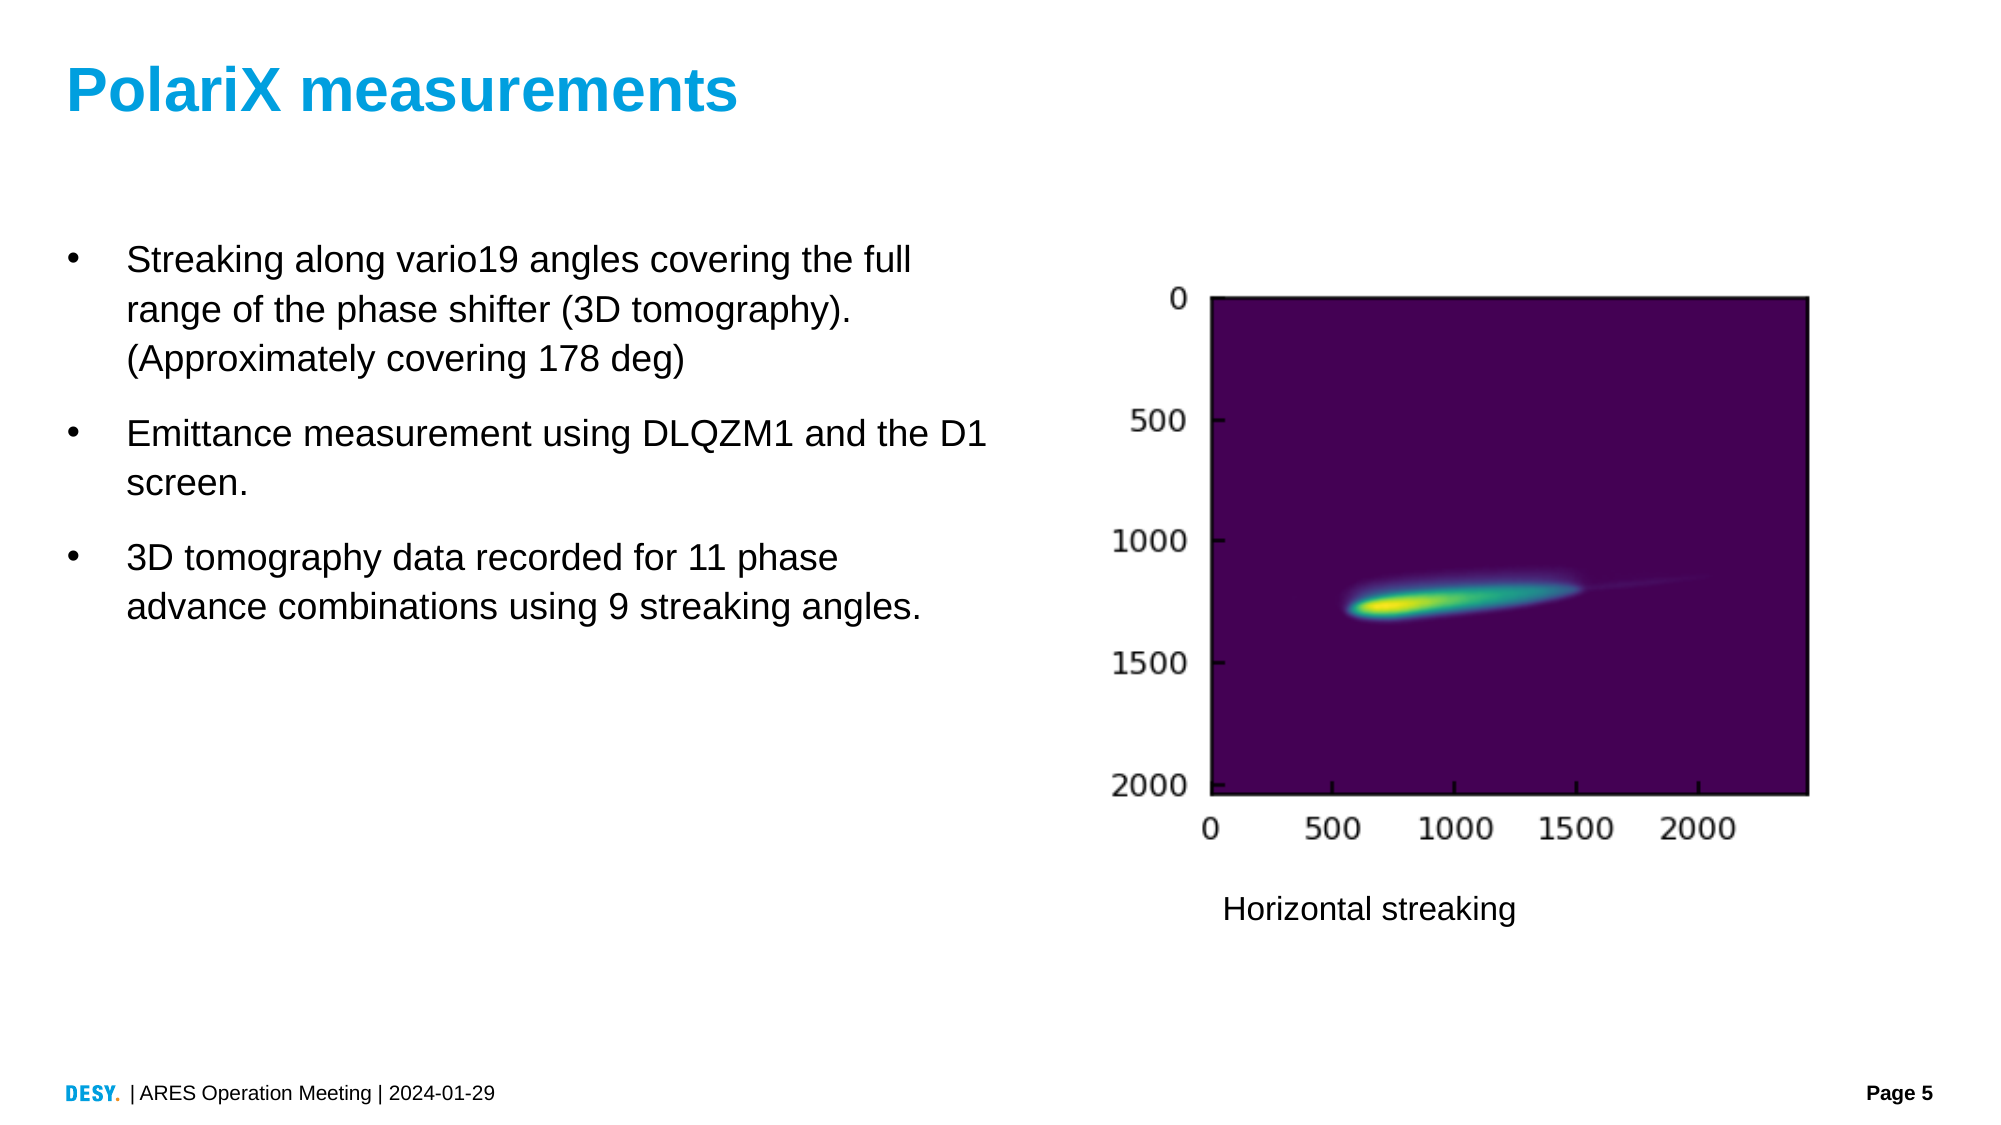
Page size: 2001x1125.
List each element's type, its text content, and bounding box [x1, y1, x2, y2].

picture [1000, 230, 1817, 919]
title PolariX measurements [66, 57, 1933, 132]
list Streaking along vario19 angles covering the full range of the phase shifter (3D tomography). (Approximately covering 178 deg) Emittance measurement using DLQZM1 and the D1 screen. 3D tomography data recorded for 11 phase advance combinations using 9 streaking angles. [66, 230, 989, 1053]
footer | ARES Operation Meeting | 2024-01-29 [129, 1079, 1762, 1111]
text_box Horizontal streaking [1207, 879, 1834, 935]
